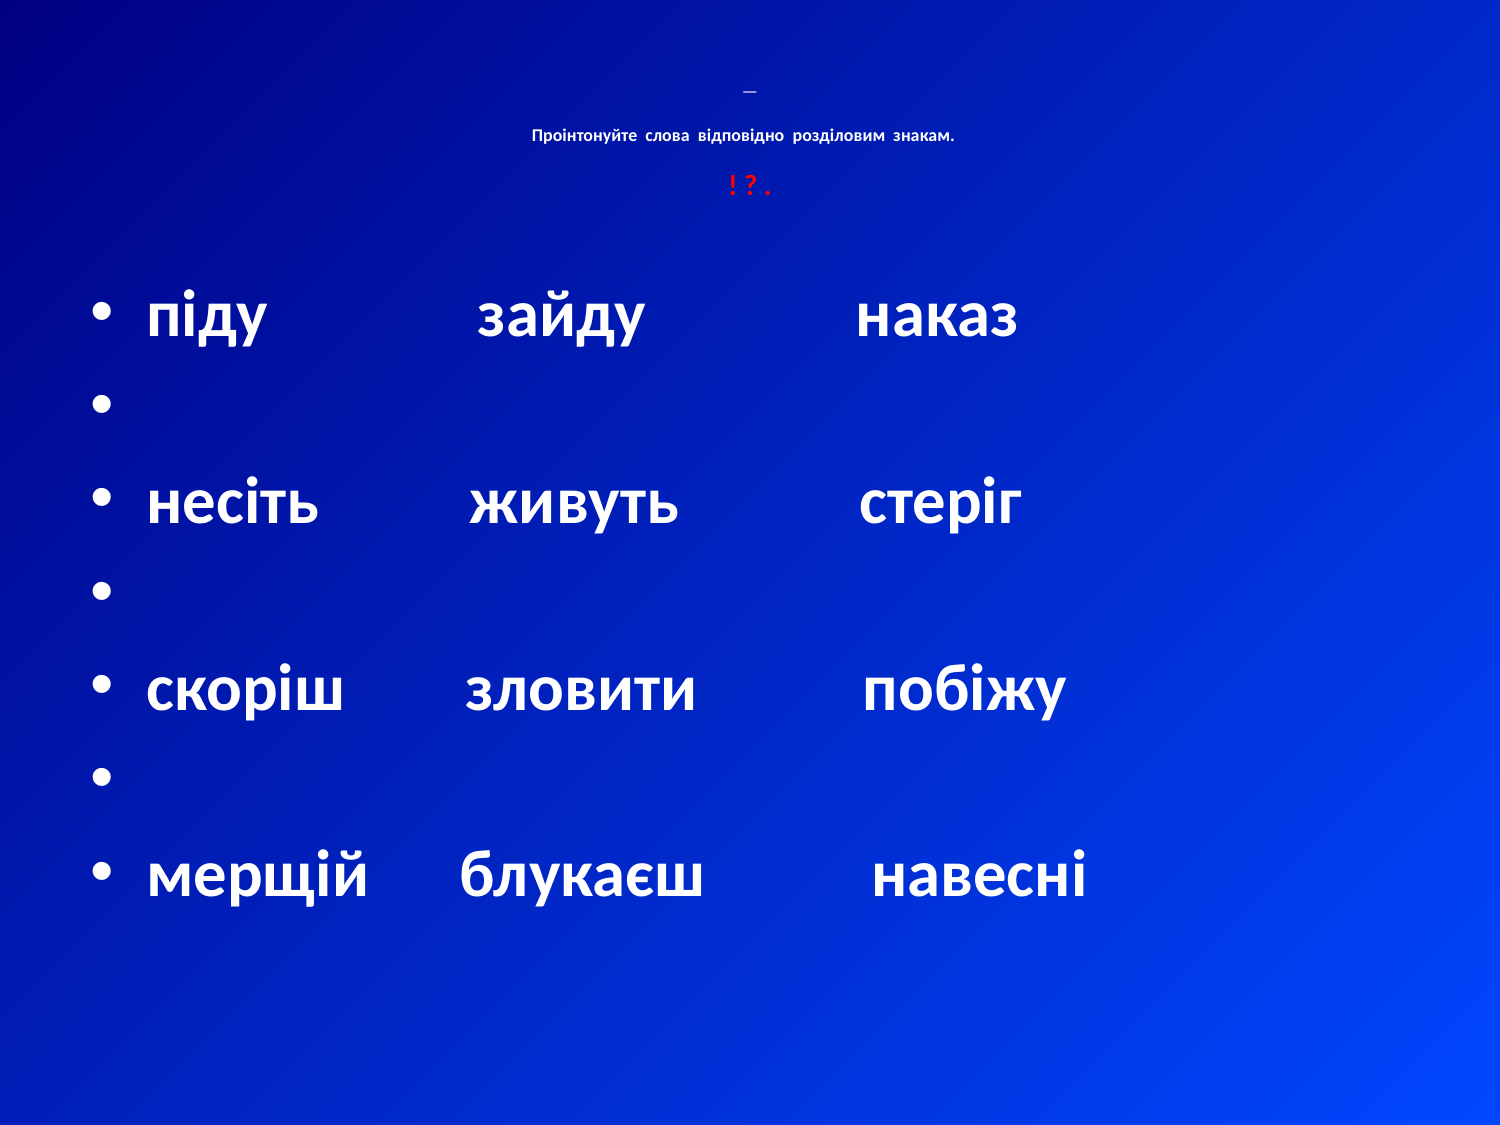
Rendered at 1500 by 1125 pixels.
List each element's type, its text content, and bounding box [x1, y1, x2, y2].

list піду зайду наказ несіть живуть стеріг скоріш зловити побіжу мерщій блукаєш навесні [75, 262, 1425, 1005]
title — Проінтонуйте слова відповідно розділовим знакам. ! ? . [75, 70, 1425, 247]
